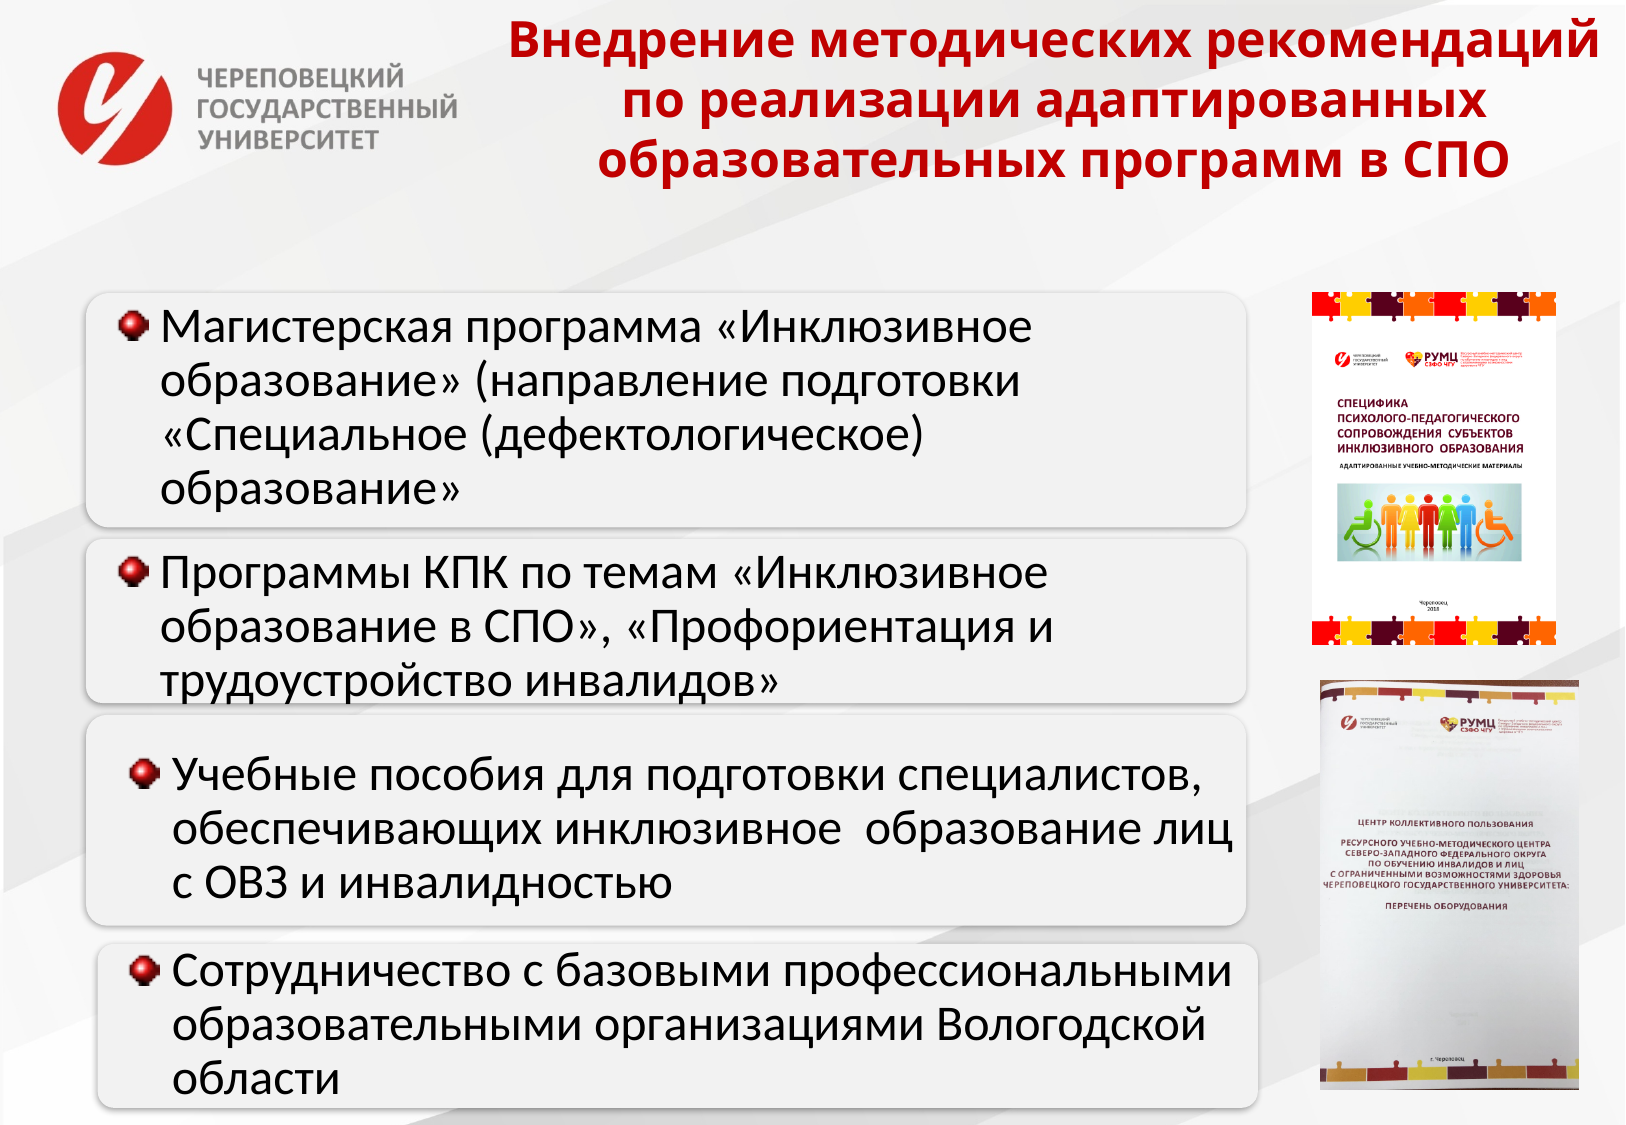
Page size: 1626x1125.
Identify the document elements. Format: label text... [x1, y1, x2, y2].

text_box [85, 292, 1247, 528]
text_box Внедрение методических рекомендаций по реализации адаптированных образовательных программ в СПО [484, 0, 1625, 245]
picture [0, 0, 1625, 1125]
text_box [85, 538, 1247, 710]
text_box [85, 714, 1258, 926]
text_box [97, 935, 1259, 1114]
